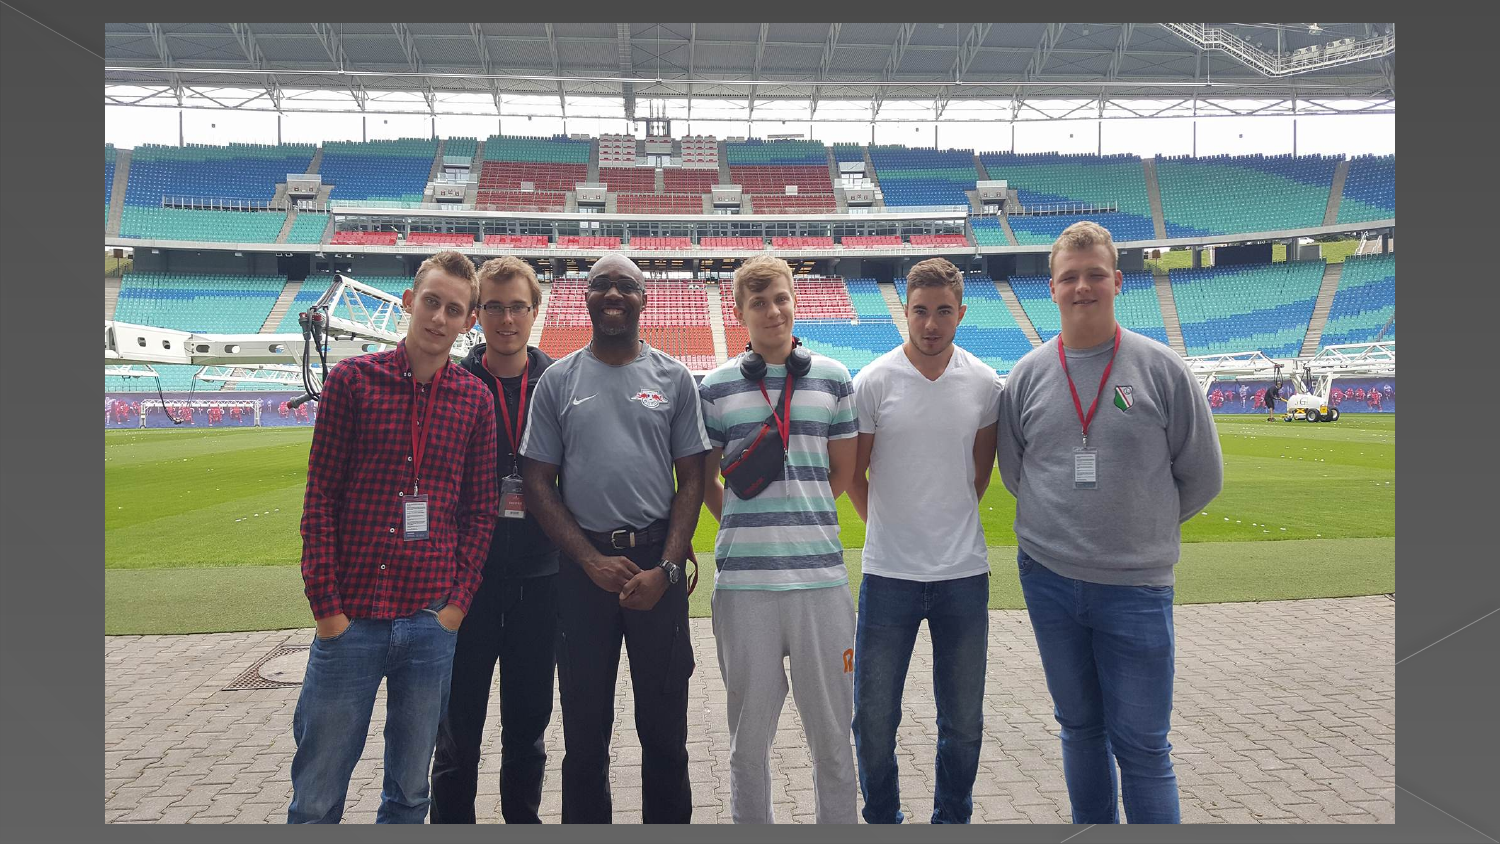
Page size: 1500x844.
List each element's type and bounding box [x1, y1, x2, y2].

picture [104, 23, 1396, 824]
